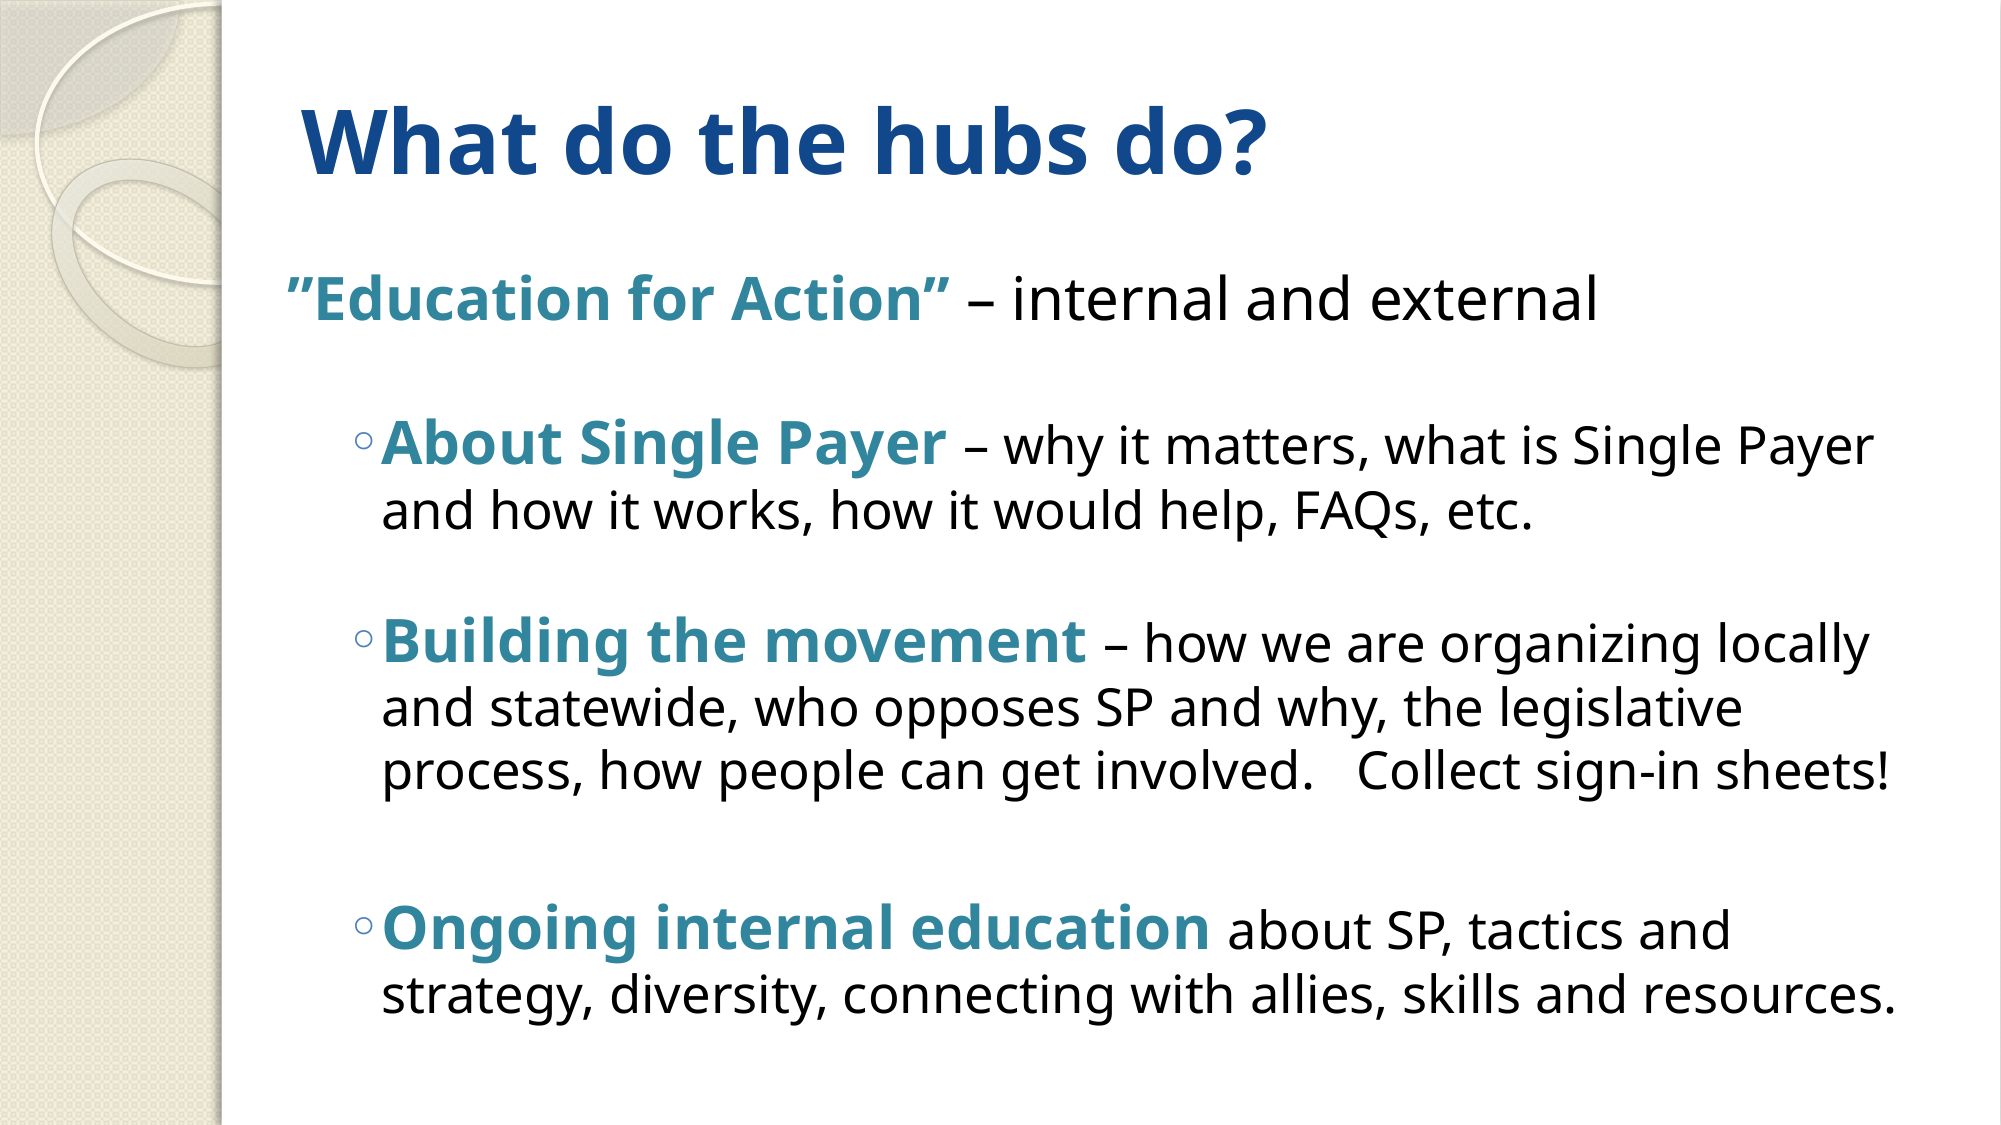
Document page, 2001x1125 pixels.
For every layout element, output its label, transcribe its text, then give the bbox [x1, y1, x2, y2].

list ”Education for Action” – internal and external About Single Payer – why it matters, what is Single Payer and how it works, how it would help, FAQs, etc. Building the movement – how we are organizing locally and statewide, who opposes SP and why, the legislative process, how people can get involved. Collect sign-in sheets! Ongoing internal education about SP, tactics and strategy, diversity, connecting with allies, skills and resources. [272, 253, 1937, 1043]
title What do the hubs do? [286, 45, 1954, 233]
